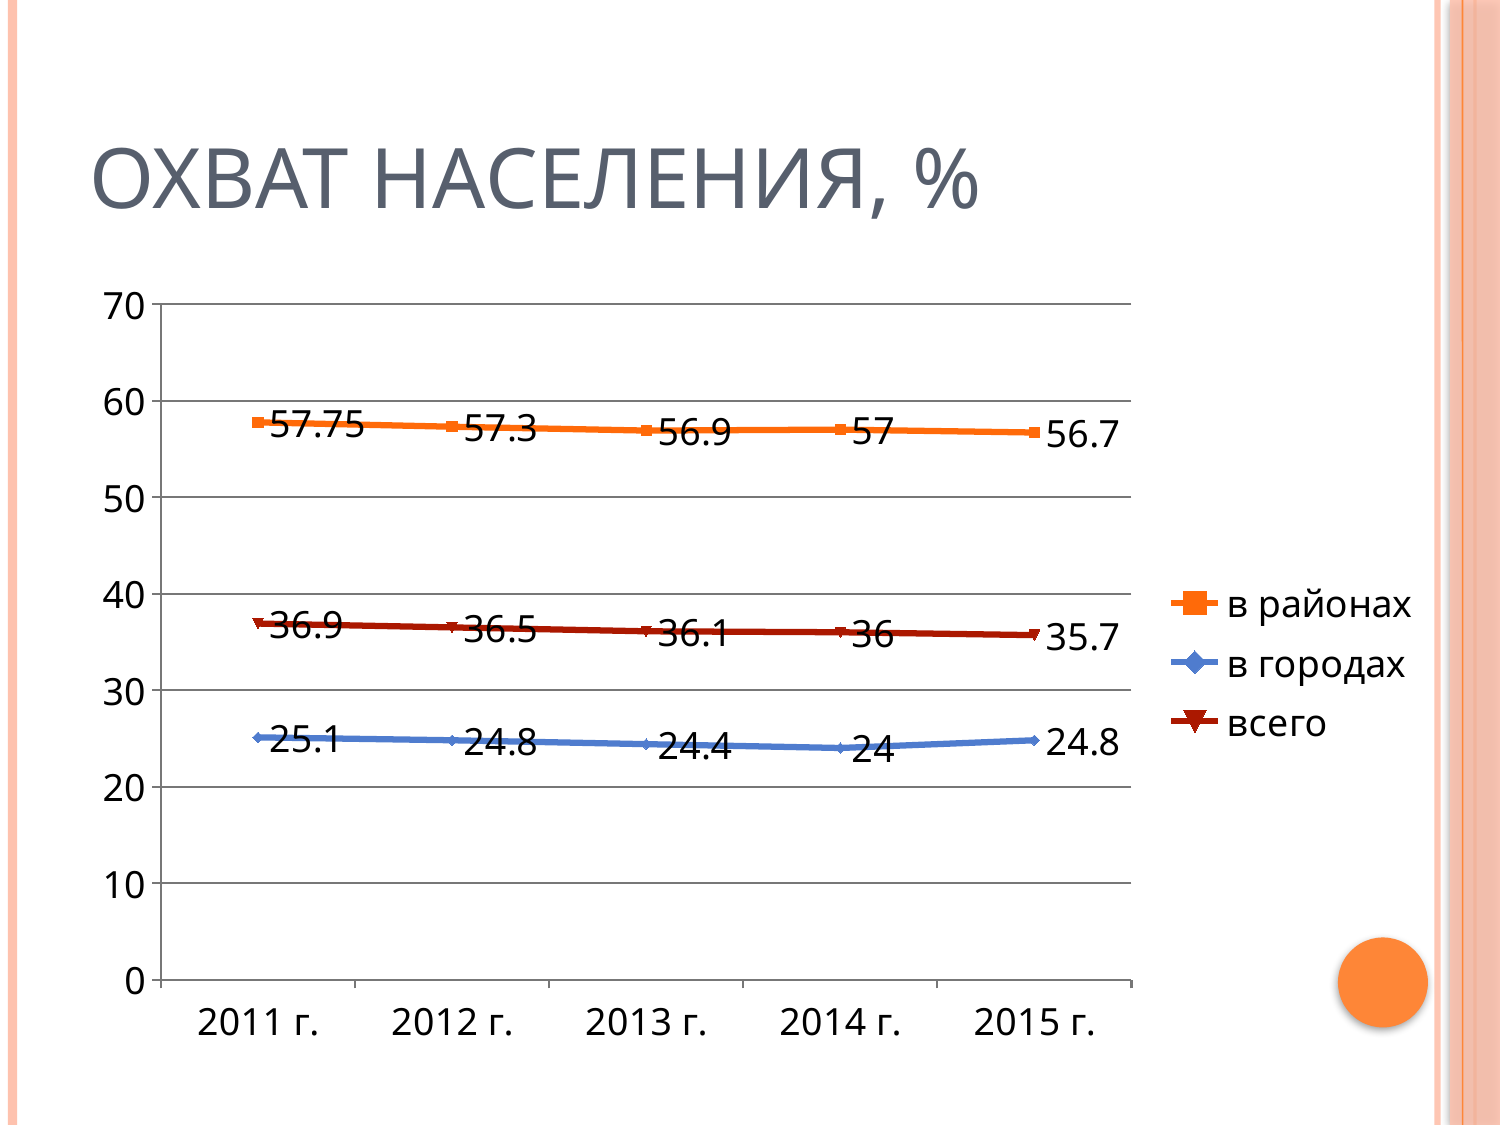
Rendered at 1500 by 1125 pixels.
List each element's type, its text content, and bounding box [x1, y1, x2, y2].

chart [74, 261, 1448, 1063]
title Охват населения, % [75, 45, 1300, 233]
